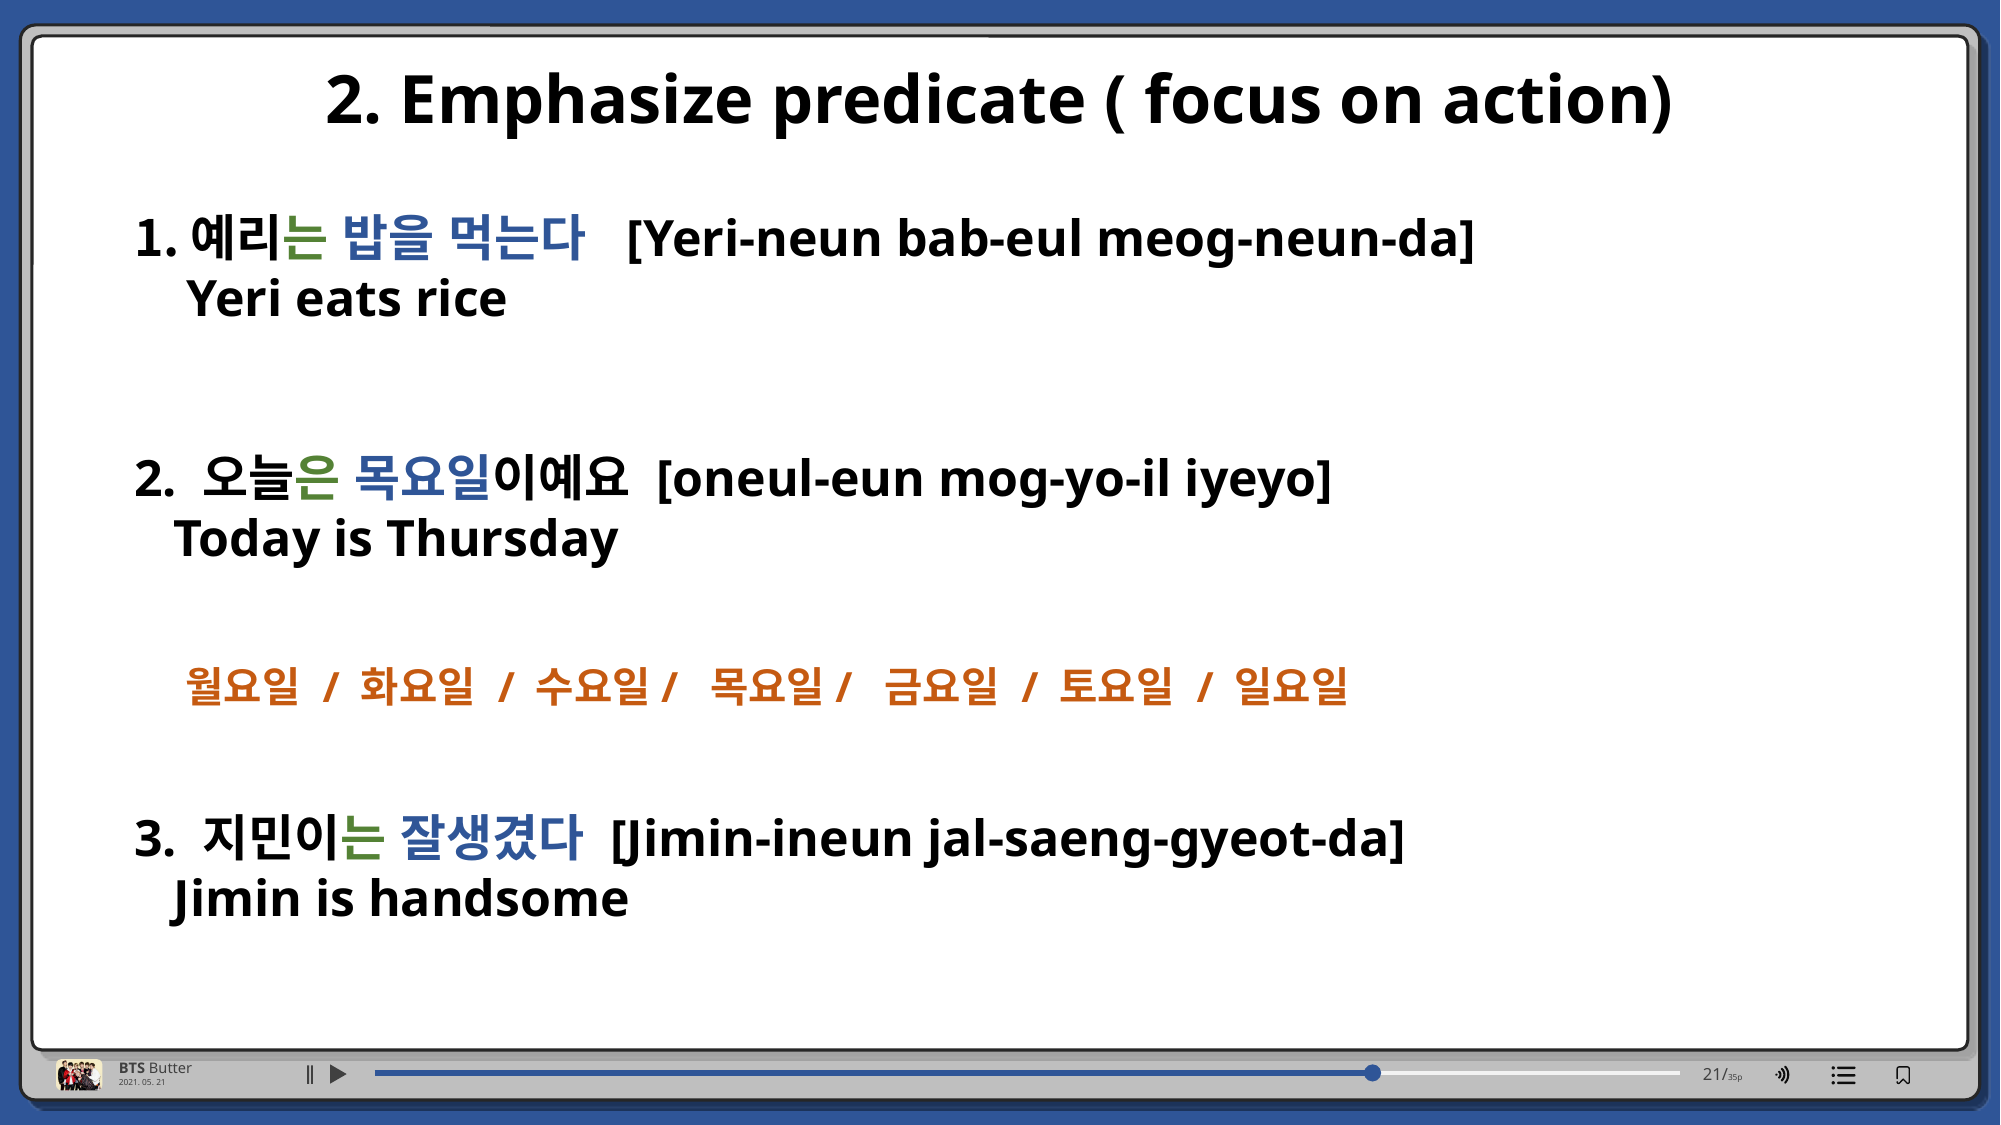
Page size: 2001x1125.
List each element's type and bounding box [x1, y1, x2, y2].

text_box [20, 24, 1980, 1100]
